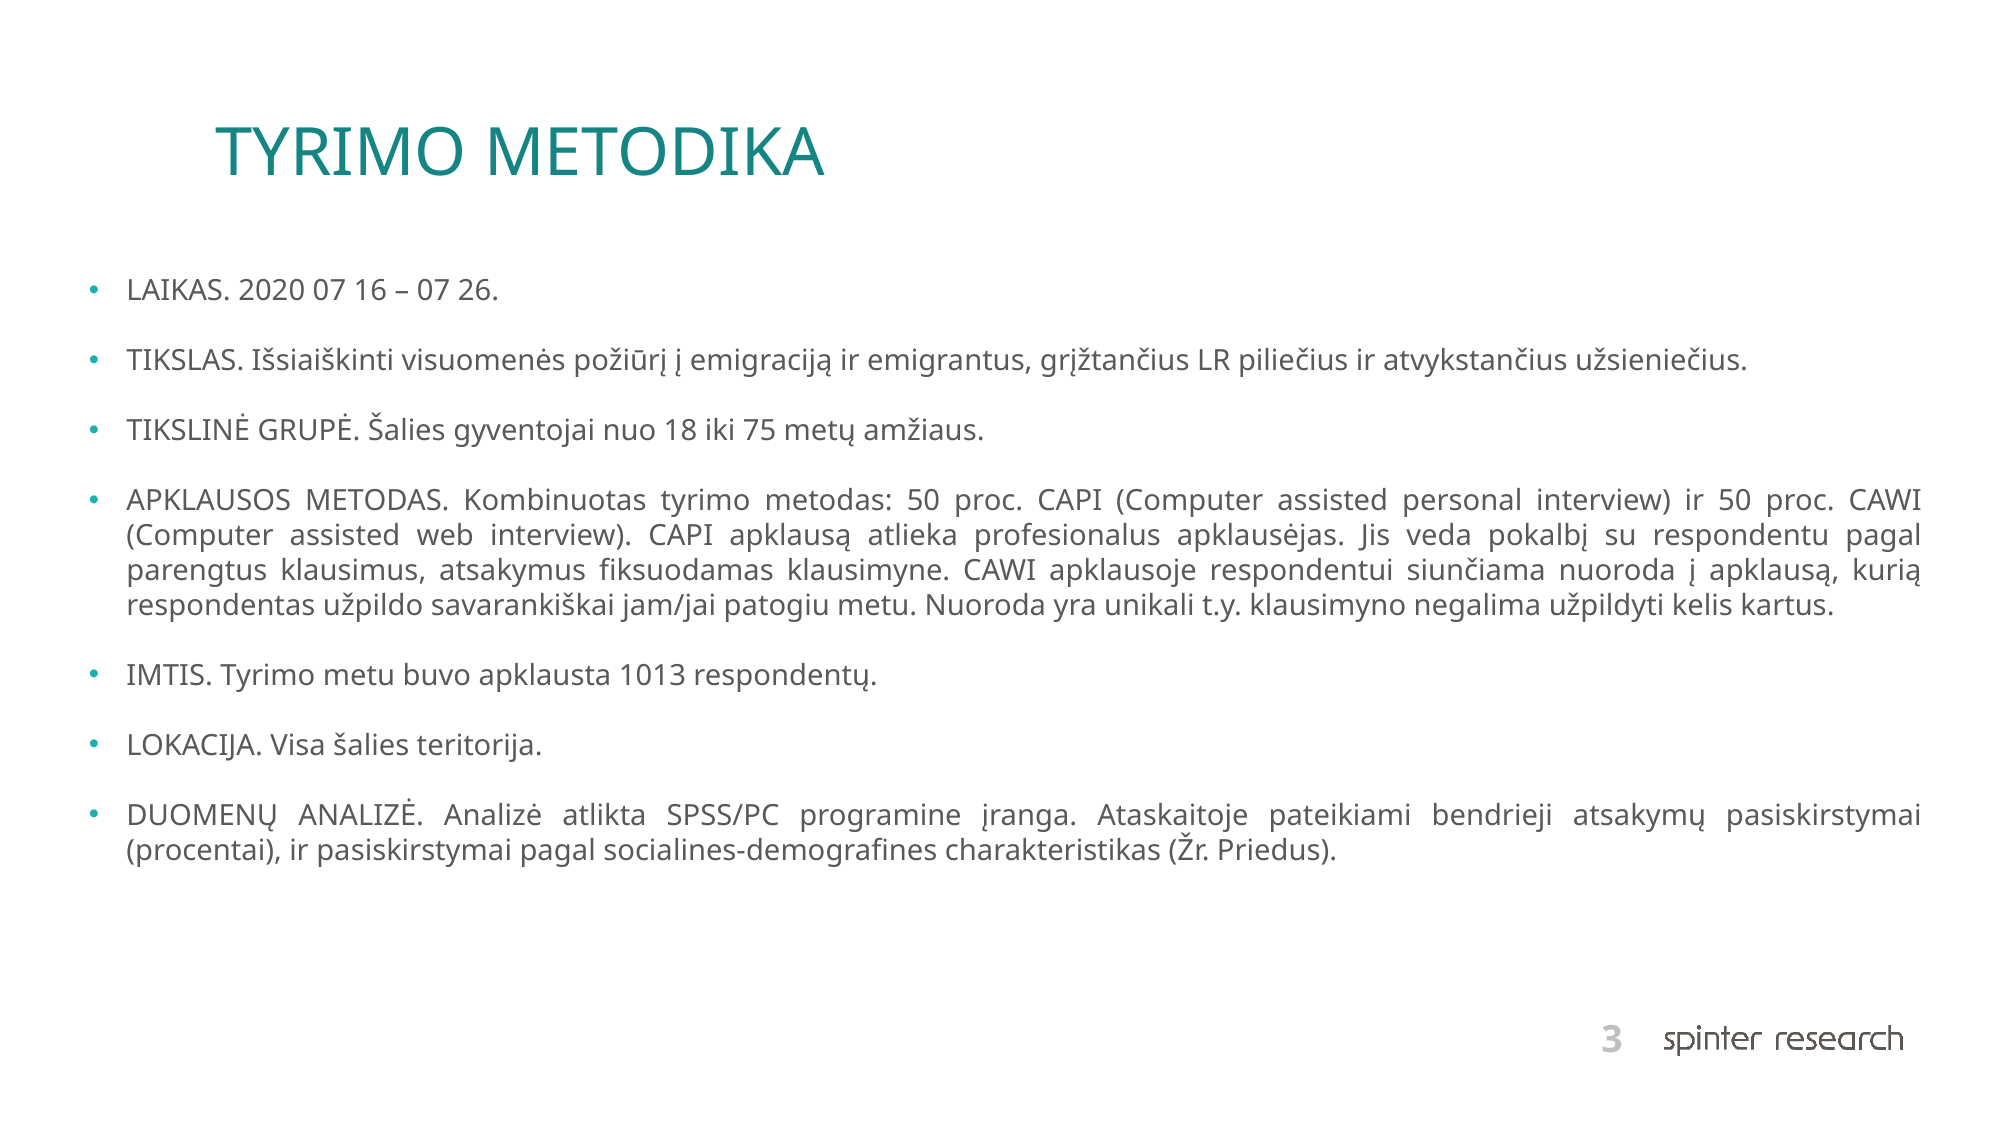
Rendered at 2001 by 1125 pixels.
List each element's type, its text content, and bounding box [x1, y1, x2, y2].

picture [1658, 1020, 1908, 1059]
list LAIKAS. 2020 07 16 – 07 26. TIKSLAS. Išsiaiškinti visuomenės požiūrį į emigraciją ir emigrantus, grįžtančius LR piliečius ir atvykstančius užsieniečius. TIKSLINĖ GRUPĖ. Šalies gyventojai nuo 18 iki 75 metų amžiaus. APKLAUSOS METODAS. Kombinuotas tyrimo metodas: 50 proc. CAPI (Computer assisted personal interview) ir 50 proc. CAWI (Computer assisted web interview). CAPI apklausą atlieka profesionalus apklausėjas. Jis veda pokalbį su respondentu pagal parengtus klausimus, atsakymus fiksuodamas klausimyne. CAWI apklausoje respondentui siunčiama nuoroda į apklausą, kurią respondentas užpildo savarankiškai jam/jai patogiu metu. Nuoroda yra unikali t.y. klausimyno negalima užpildyti kelis kartus. IMTIS. Tyrimo metu buvo apklausta 1013 respondentų. LOKACIJA. Visa šalies teritorija. DUOMENŲ ANALIZĖ. Analizė atlikta SPSS/PC programine įranga. Ataskaitoje pateikiami bendrieji atsakymų pasiskirstymai (procentai), ir pasiskirstymai pagal socialines-demografines charakteristikas (Žr. Priedus). [73, 264, 1939, 978]
title TYRIMO METODIKA [200, 59, 1797, 249]
